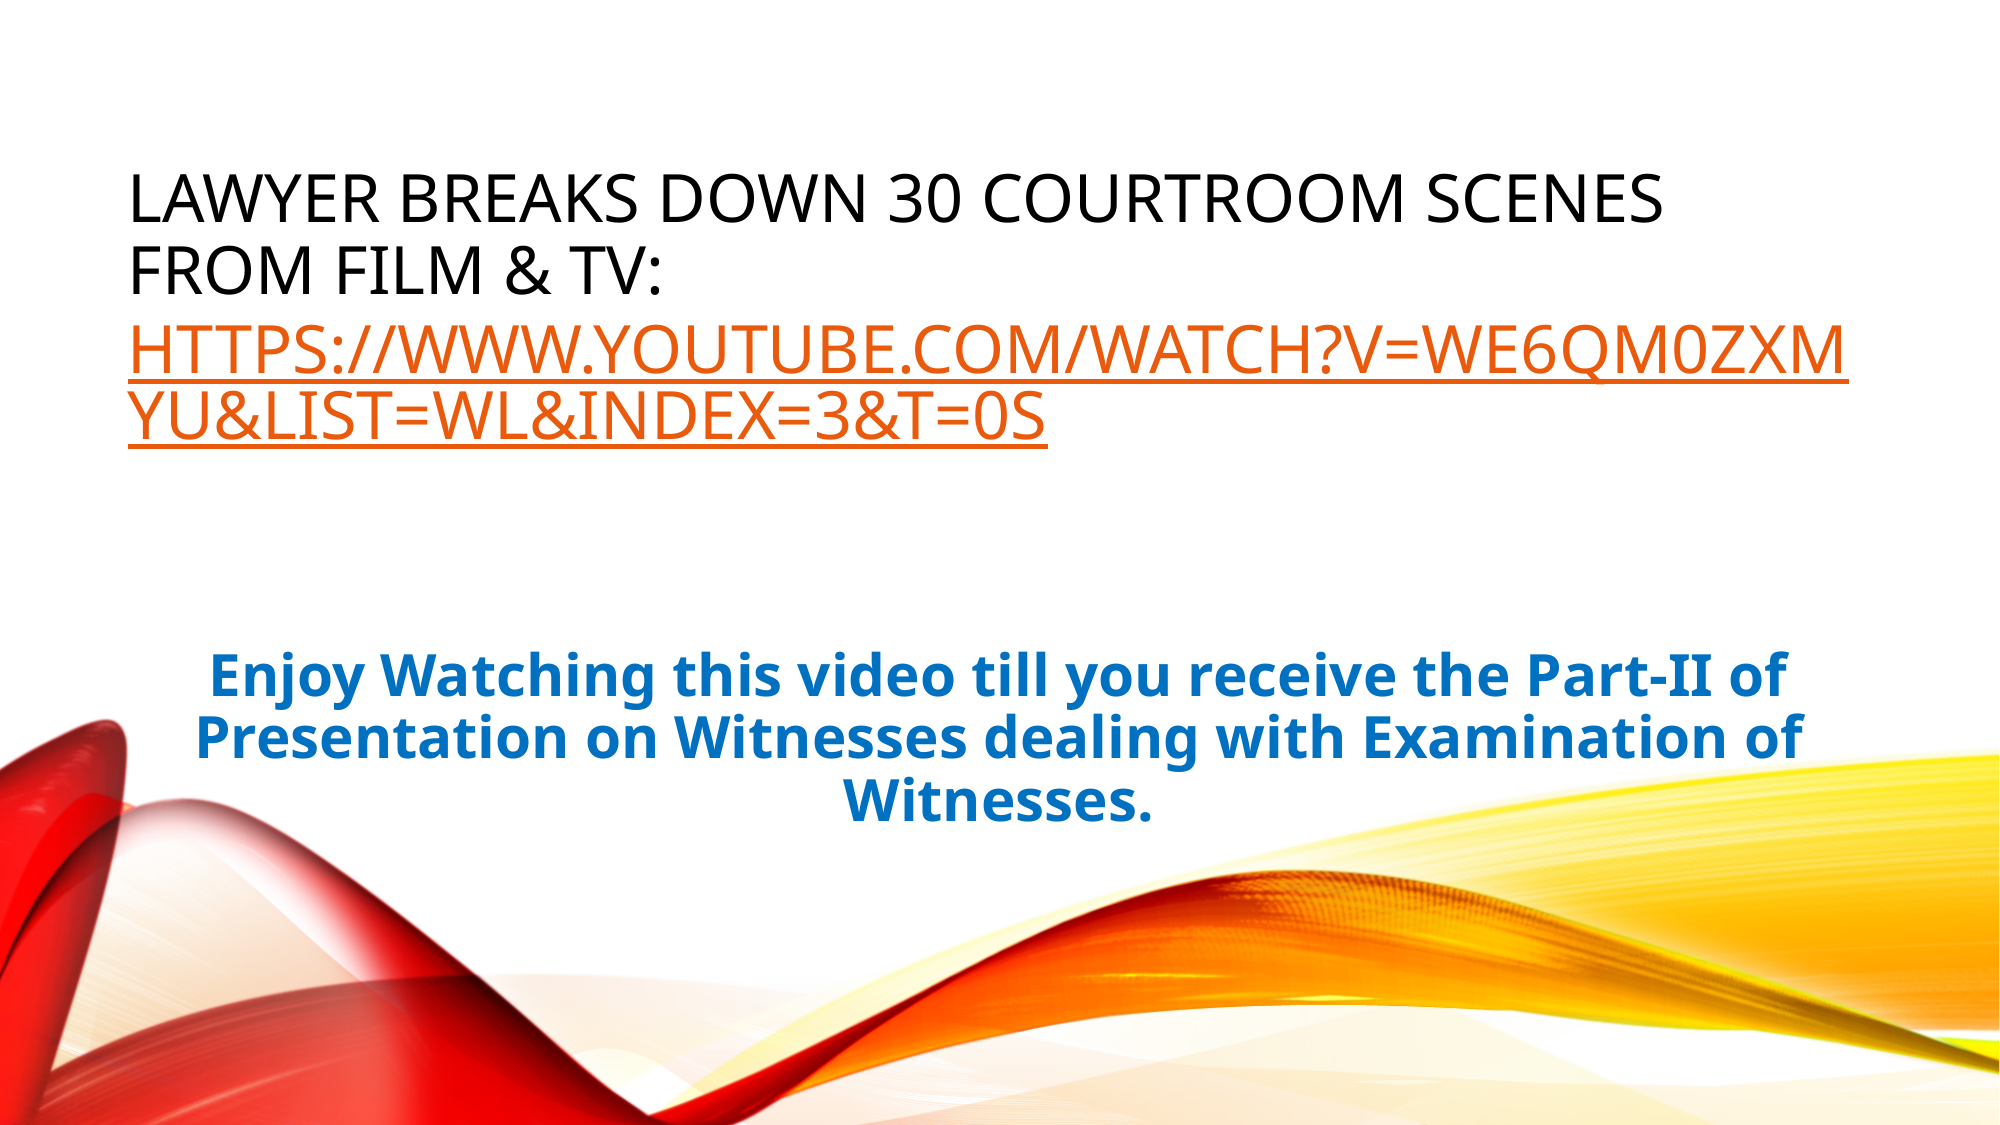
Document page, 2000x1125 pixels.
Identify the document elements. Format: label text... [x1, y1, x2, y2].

title Lawyer Breaks Down 30 Courtroom Scenes From Film & TV: https://www.youtube.com/watch?v=we6qm0zXMYU&list=WL&index=3&t=0s [112, 123, 1887, 584]
picture [0, 717, 2000, 1125]
list Enjoy Watching this video till you receive the Part-II of Presentation on Witnesses dealing with Examination of Witnesses. [168, 598, 1830, 882]
